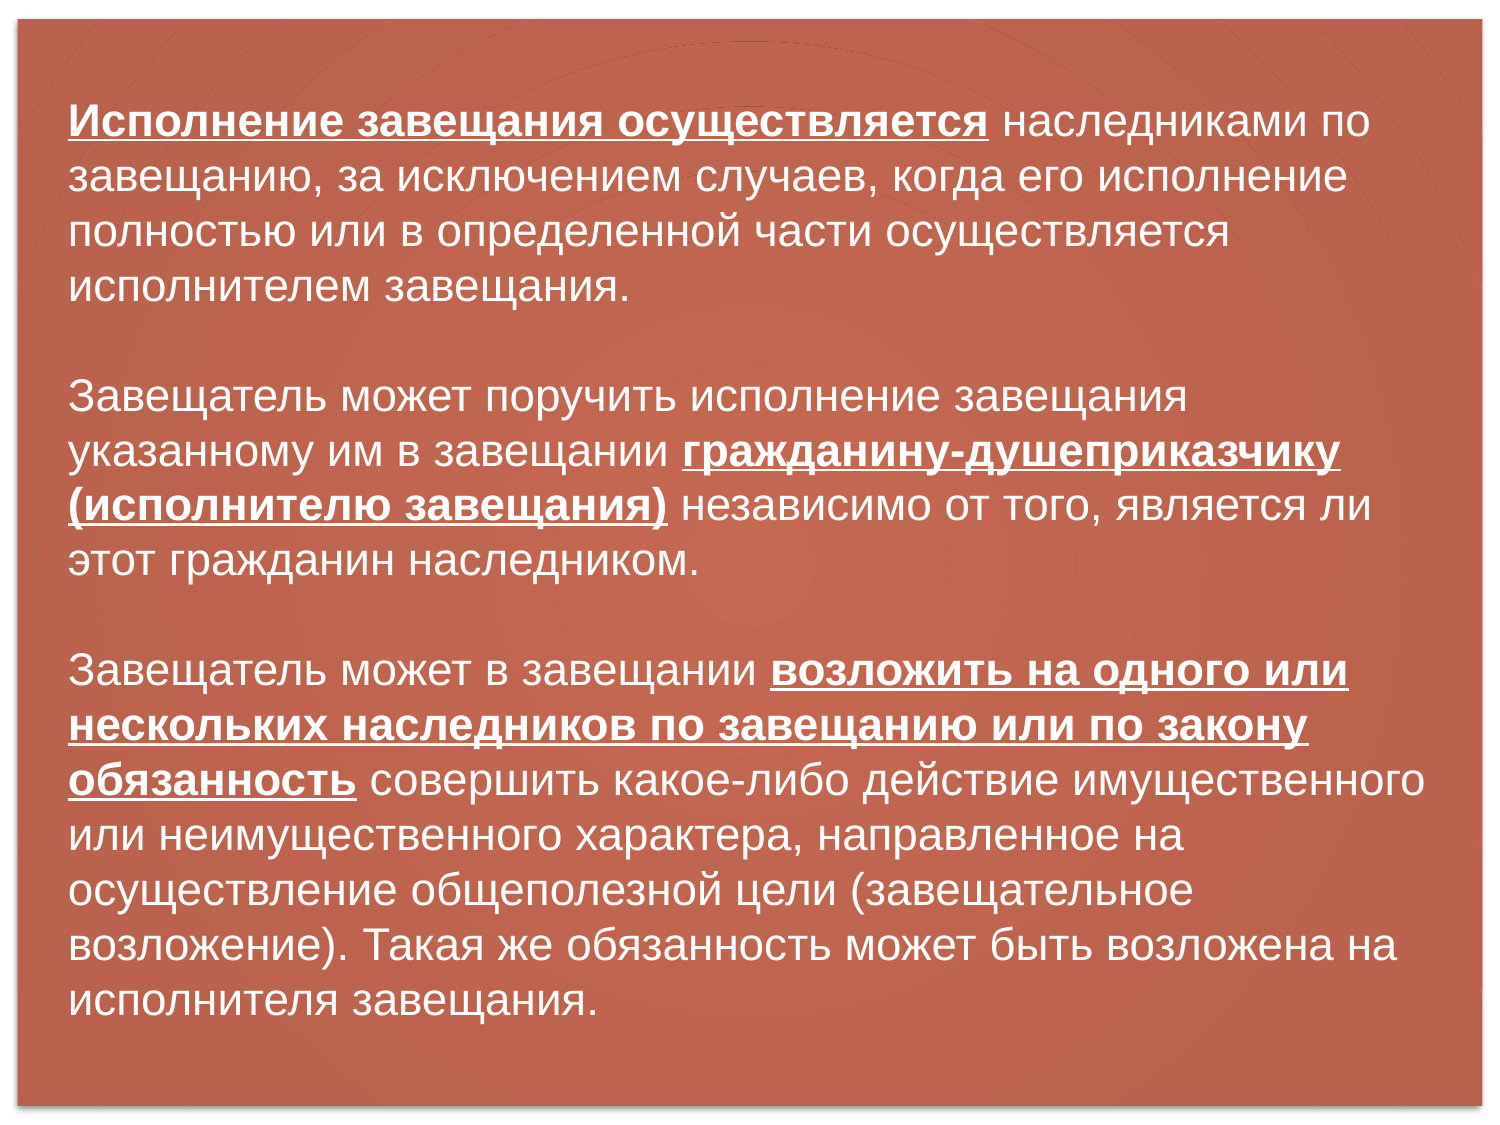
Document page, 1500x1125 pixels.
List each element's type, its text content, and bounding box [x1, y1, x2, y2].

text_box Исполнение завещания осуществляется наследниками по завещанию, за исключением случаев, когда его исполнение полностью или в определенной части осуществляется исполнителем завещания. Завещатель может поручить исполнение завещания указанному им в завещании гражданину-душеприказчику (исполнителю завещания) независимо от того, является ли этот гражданин наследником. Завещатель может в завещании возложить на одного или нескольких наследников по завещанию или по закону обязанность совершить какое-либо действие имущественного или неимущественного характера, направленное на осуществление общеполезной цели (завещательное возложение). Такая же обязанность может быть возложена на исполнителя завещания. [53, 82, 1447, 1033]
text_box [17, 19, 1483, 1106]
